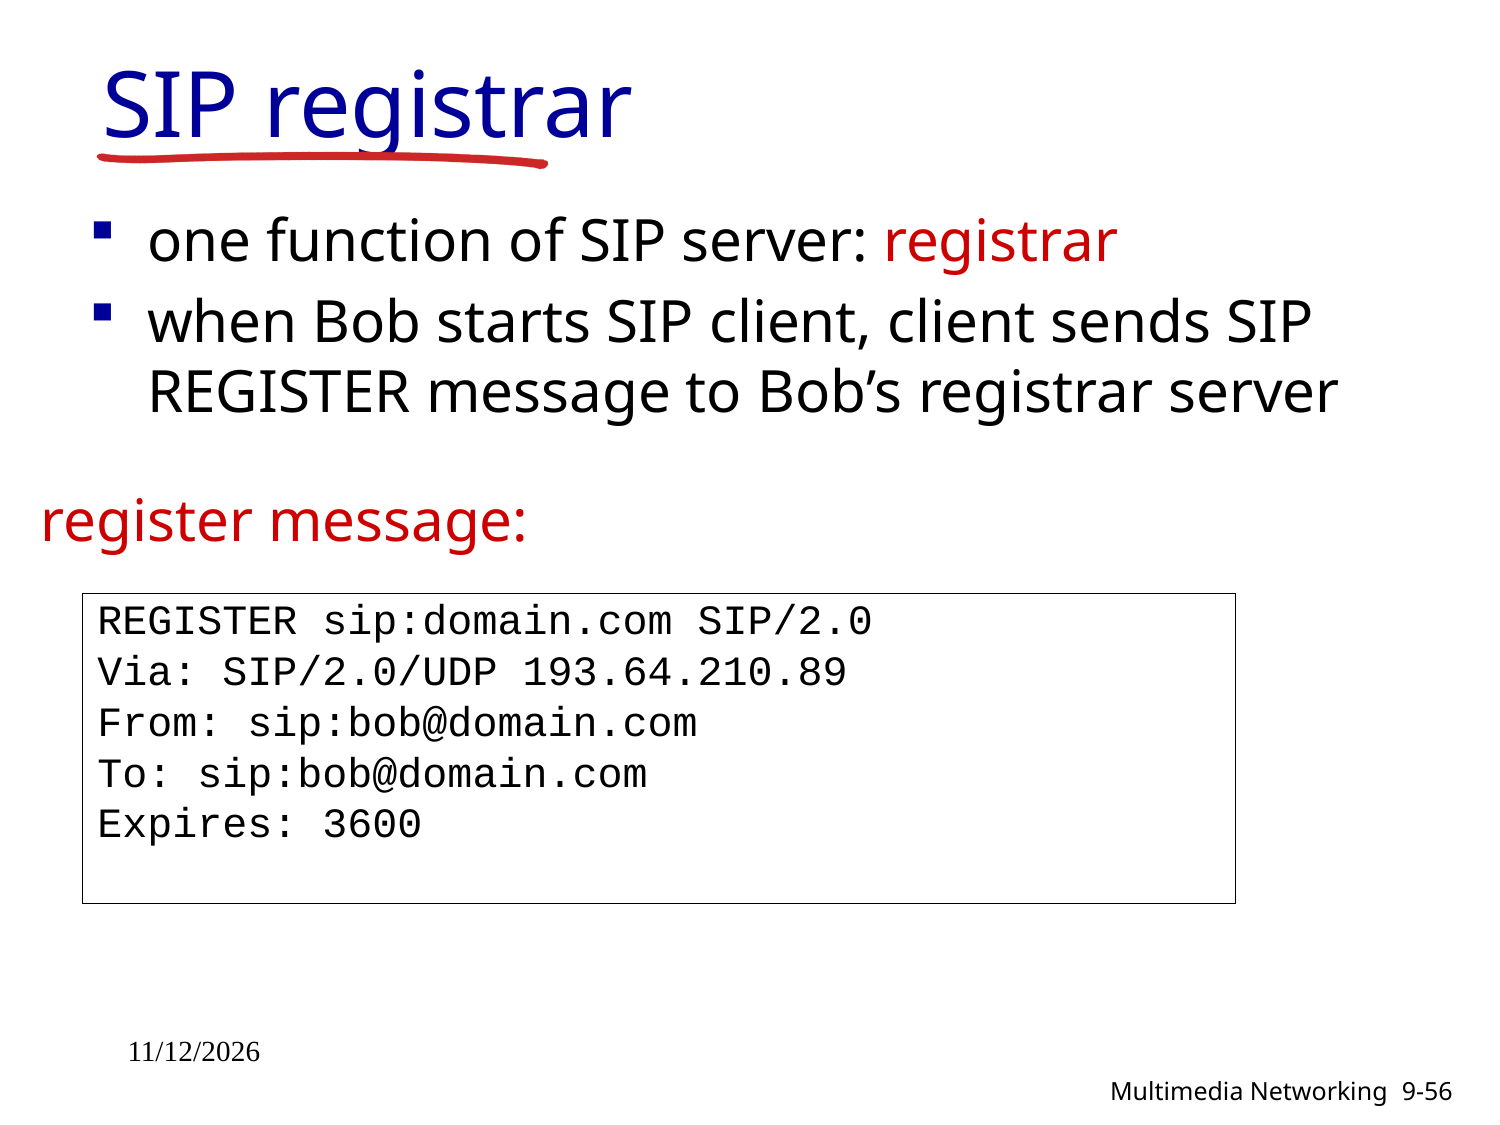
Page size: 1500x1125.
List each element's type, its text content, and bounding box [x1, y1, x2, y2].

footer Multimedia Networking [1079, 1067, 1403, 1110]
text_box register message: [25, 475, 543, 561]
title SIP registrar [87, 7, 1363, 195]
slide_number 9-56 [1387, 1068, 1500, 1113]
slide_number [112, 1024, 426, 1101]
picture [94, 147, 553, 174]
text_box one function of SIP server: registrar when Bob starts SIP client, client sends SIP REGISTER message to Bob’s registrar server [74, 195, 1443, 429]
list REGISTER sip:domain.com SIP/2.0 Via: SIP/2.0/UDP 193.64.210.89 From: sip:bob@domain.com To: sip:bob@domain.com Expires: 3600 [82, 593, 1236, 904]
